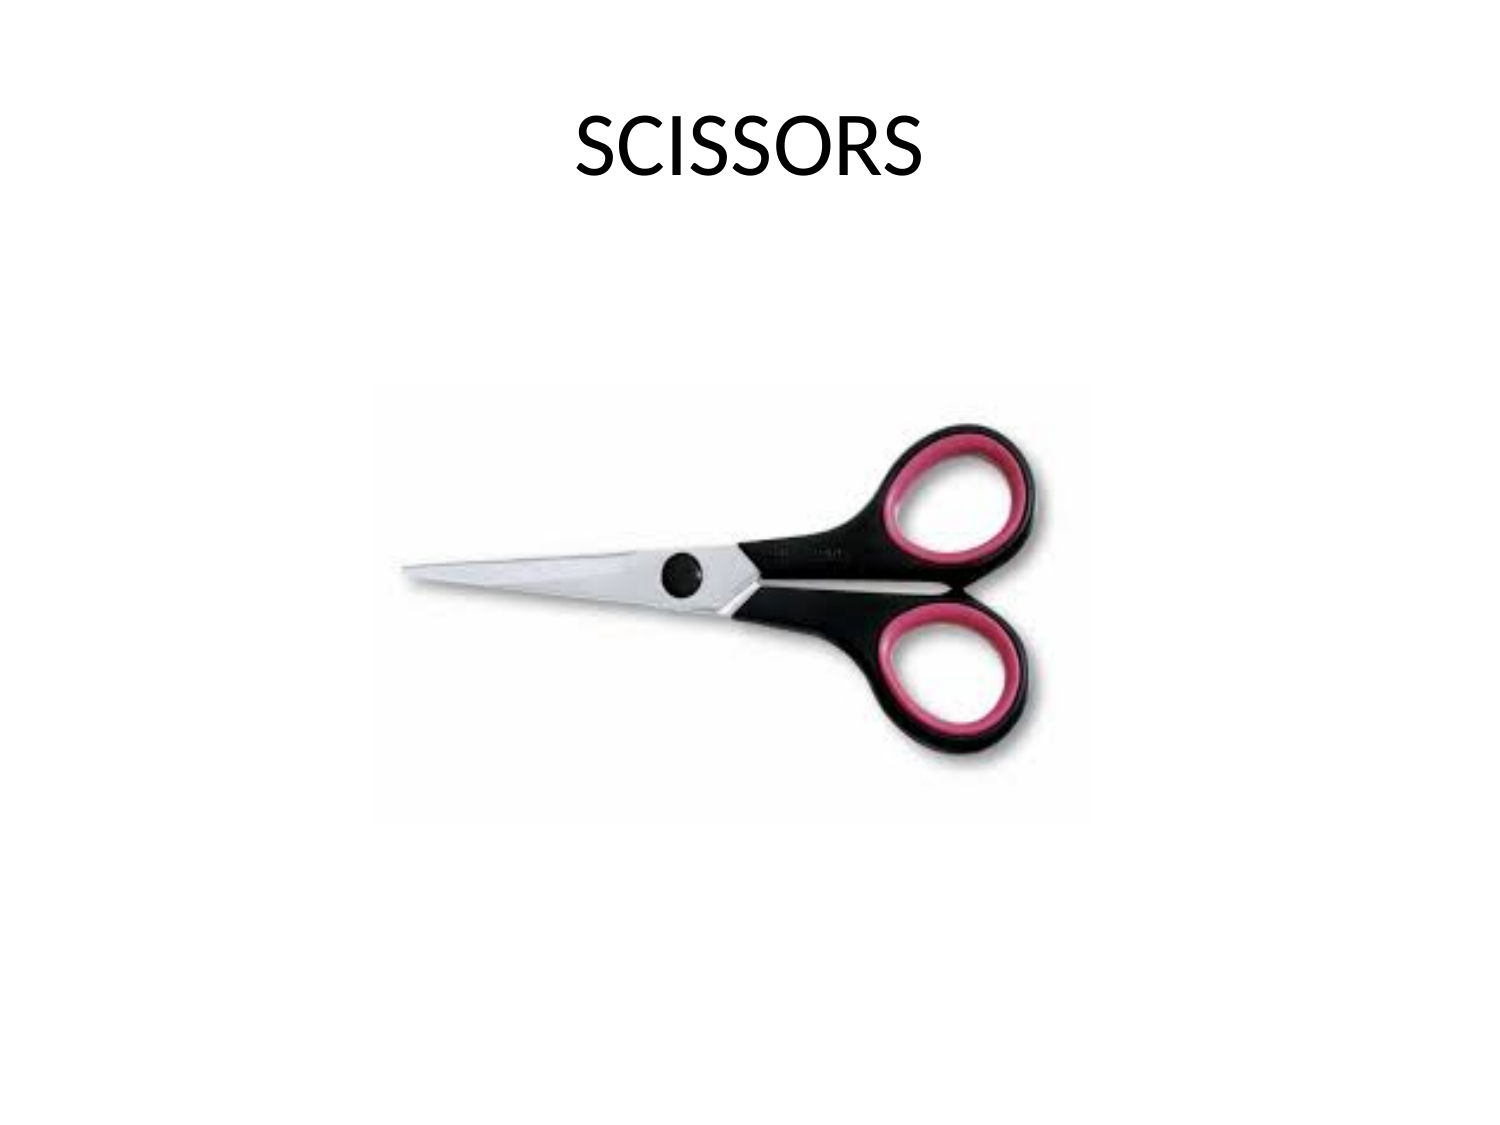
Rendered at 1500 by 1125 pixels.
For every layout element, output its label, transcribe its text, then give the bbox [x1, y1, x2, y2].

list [371, 385, 1093, 823]
title SCISSORS [75, 45, 1425, 233]
